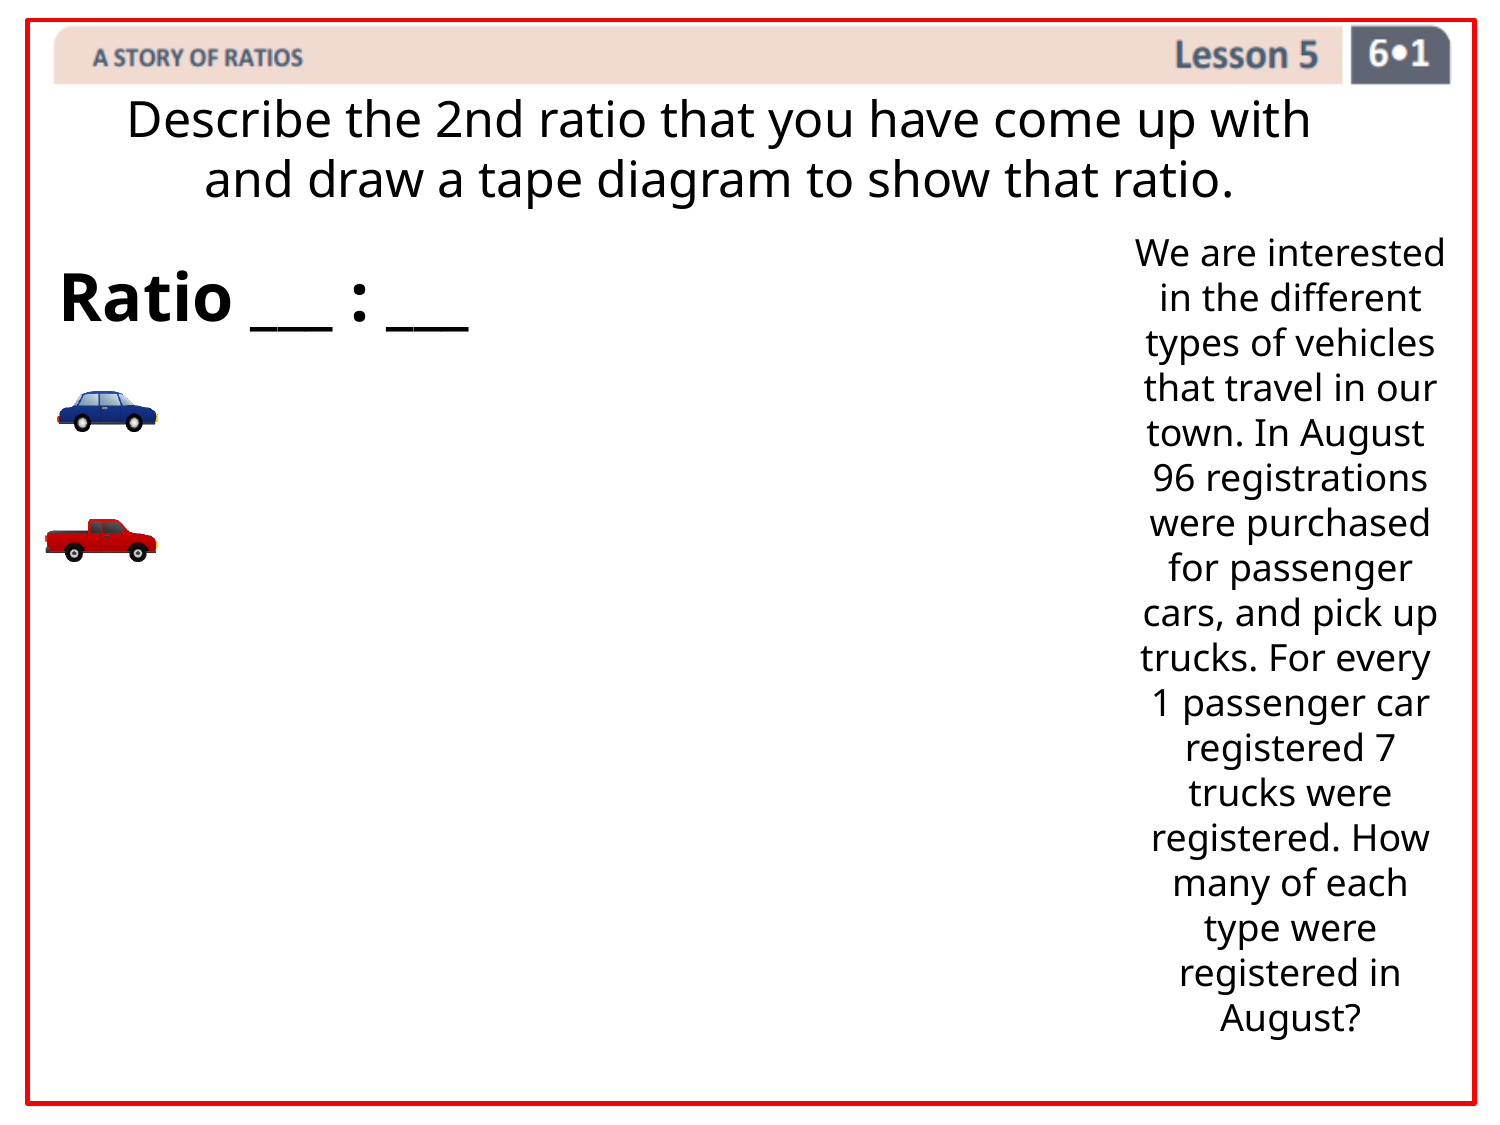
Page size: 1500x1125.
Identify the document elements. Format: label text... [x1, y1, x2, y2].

text_box We are interested in the different types of vehicles that travel in our town. In August 96 registrations were purchased for passenger cars, and pick up trucks. For every 1 passenger car registered 7 trucks were registered. How many of each type were registered in August? [1120, 221, 1462, 1046]
text_box Describe the 2nd ratio that you have come up with and draw a tape diagram to show that ratio. [82, 105, 1370, 216]
text_box Ratio ___ : ___ [44, 247, 533, 342]
text_box [26, 18, 1476, 1106]
picture [56, 391, 158, 432]
picture [43, 20, 1457, 97]
picture [44, 519, 158, 562]
